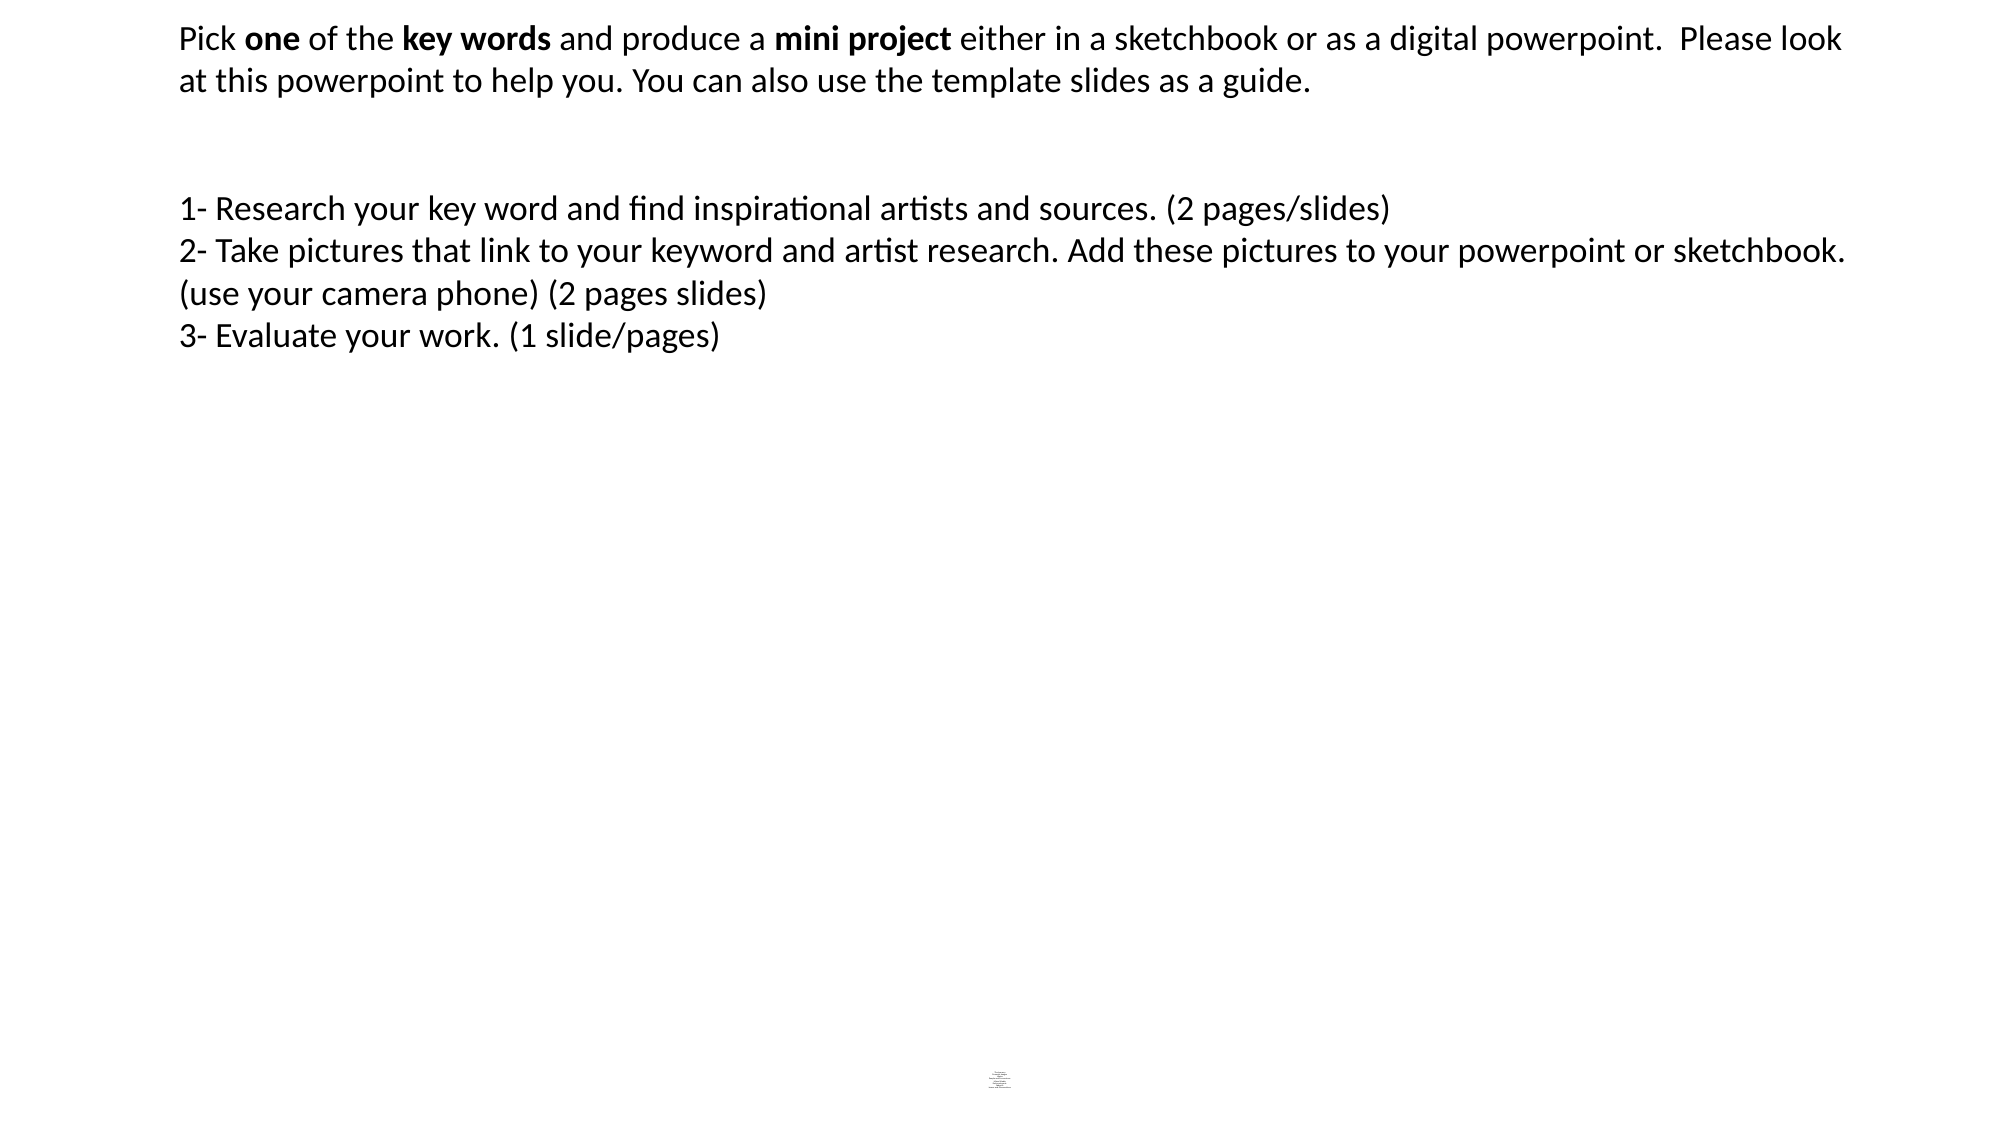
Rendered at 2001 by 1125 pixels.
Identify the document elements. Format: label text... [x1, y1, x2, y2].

title The Journey Dramatic Images Water People and Possessions Mixed Media Performing arts Patterns Issues and Observations [249, 1049, 1750, 1102]
text_box Pick one of the key words and produce a mini project either in a sketchbook or as a digital powerpoint. Please look at this powerpoint to help you. You can also use the template slides as a guide. 1- Research your key word and find inspirational artists and sources. (2 pages/slides) 2- Take pictures that link to your keyword and artist research. Add these pictures to your powerpoint or sketchbook. (use your camera phone) (2 pages slides) 3- Evaluate your work. (1 slide/pages) [163, 0, 1884, 371]
